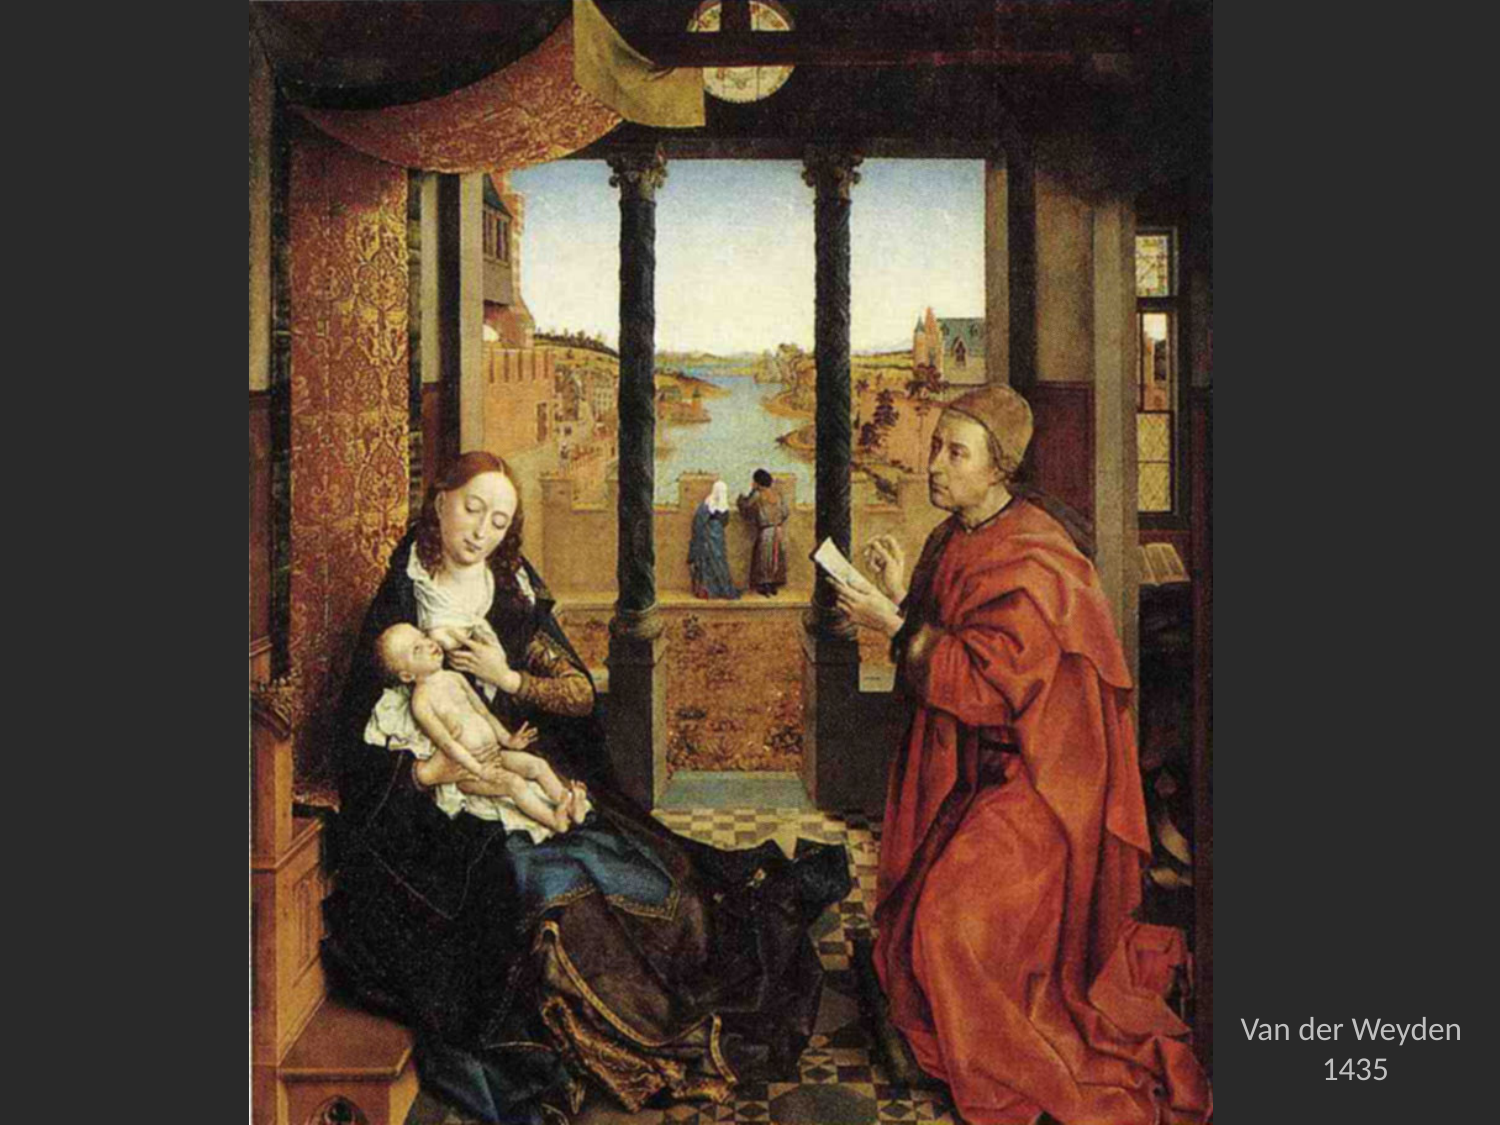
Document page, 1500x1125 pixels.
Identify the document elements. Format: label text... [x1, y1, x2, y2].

picture [249, 0, 1214, 1125]
text_box Van der Weyden 1435 [1225, 999, 1485, 1095]
